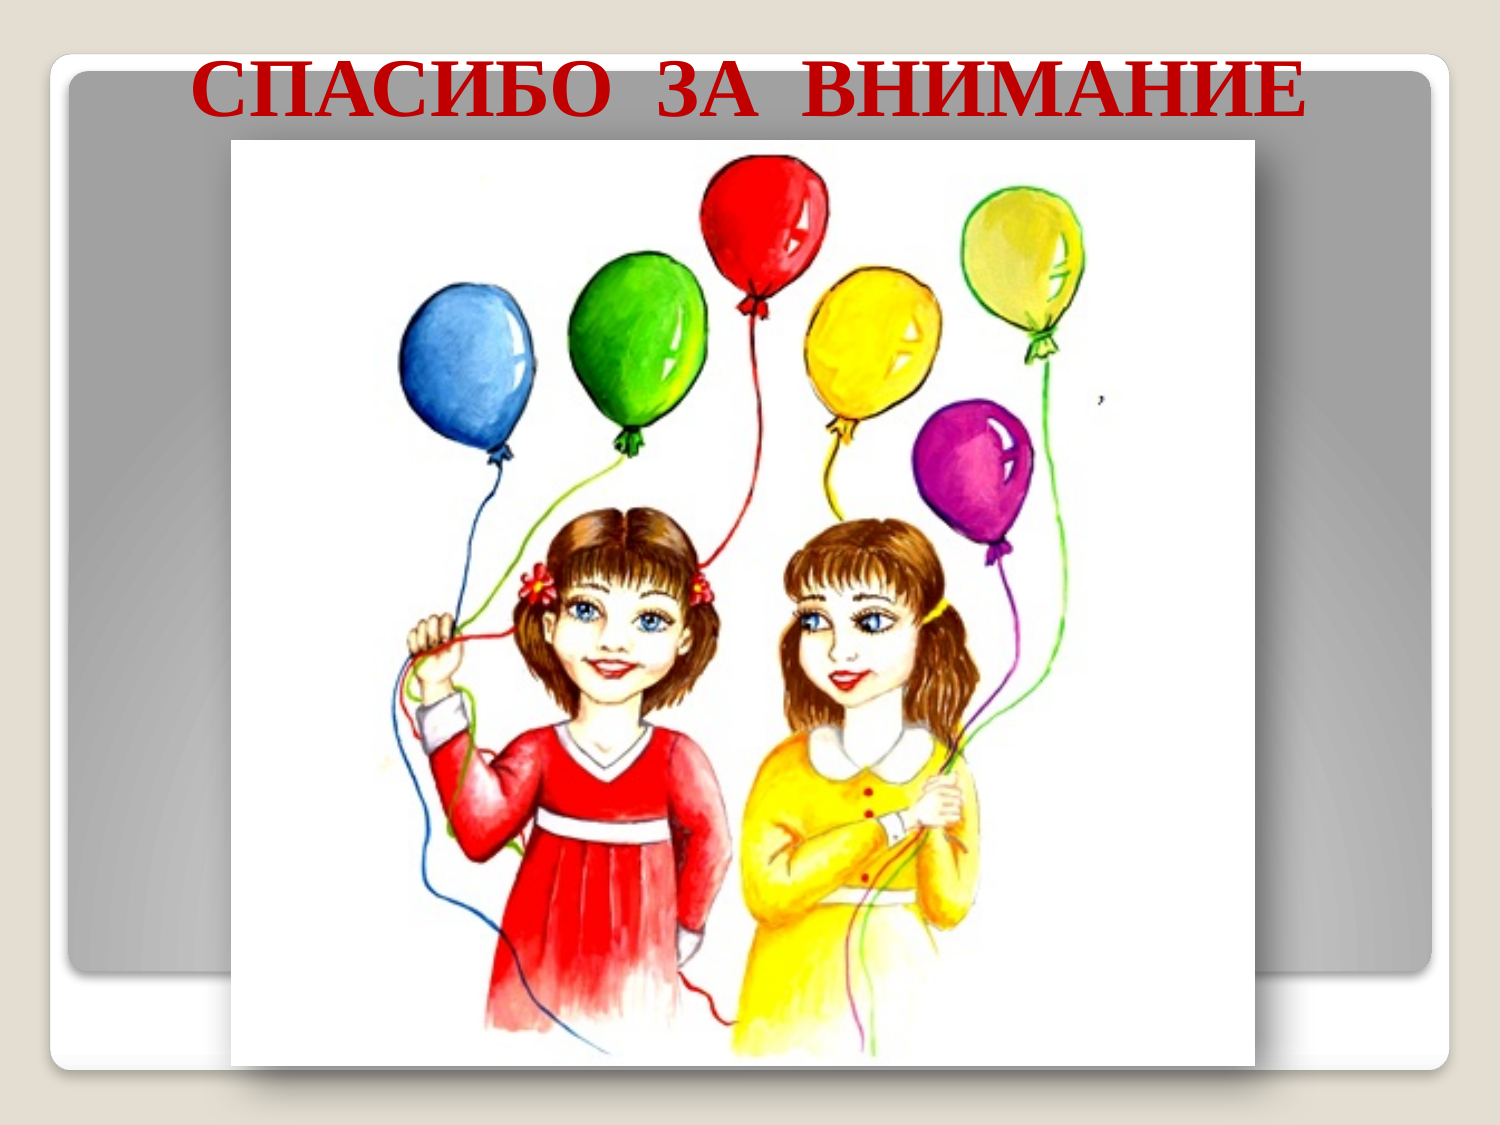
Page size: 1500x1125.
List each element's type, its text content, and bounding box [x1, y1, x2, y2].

title СПАСИБО ЗА ВНИМАНИЕ [75, 24, 1425, 141]
picture [231, 140, 1255, 1066]
